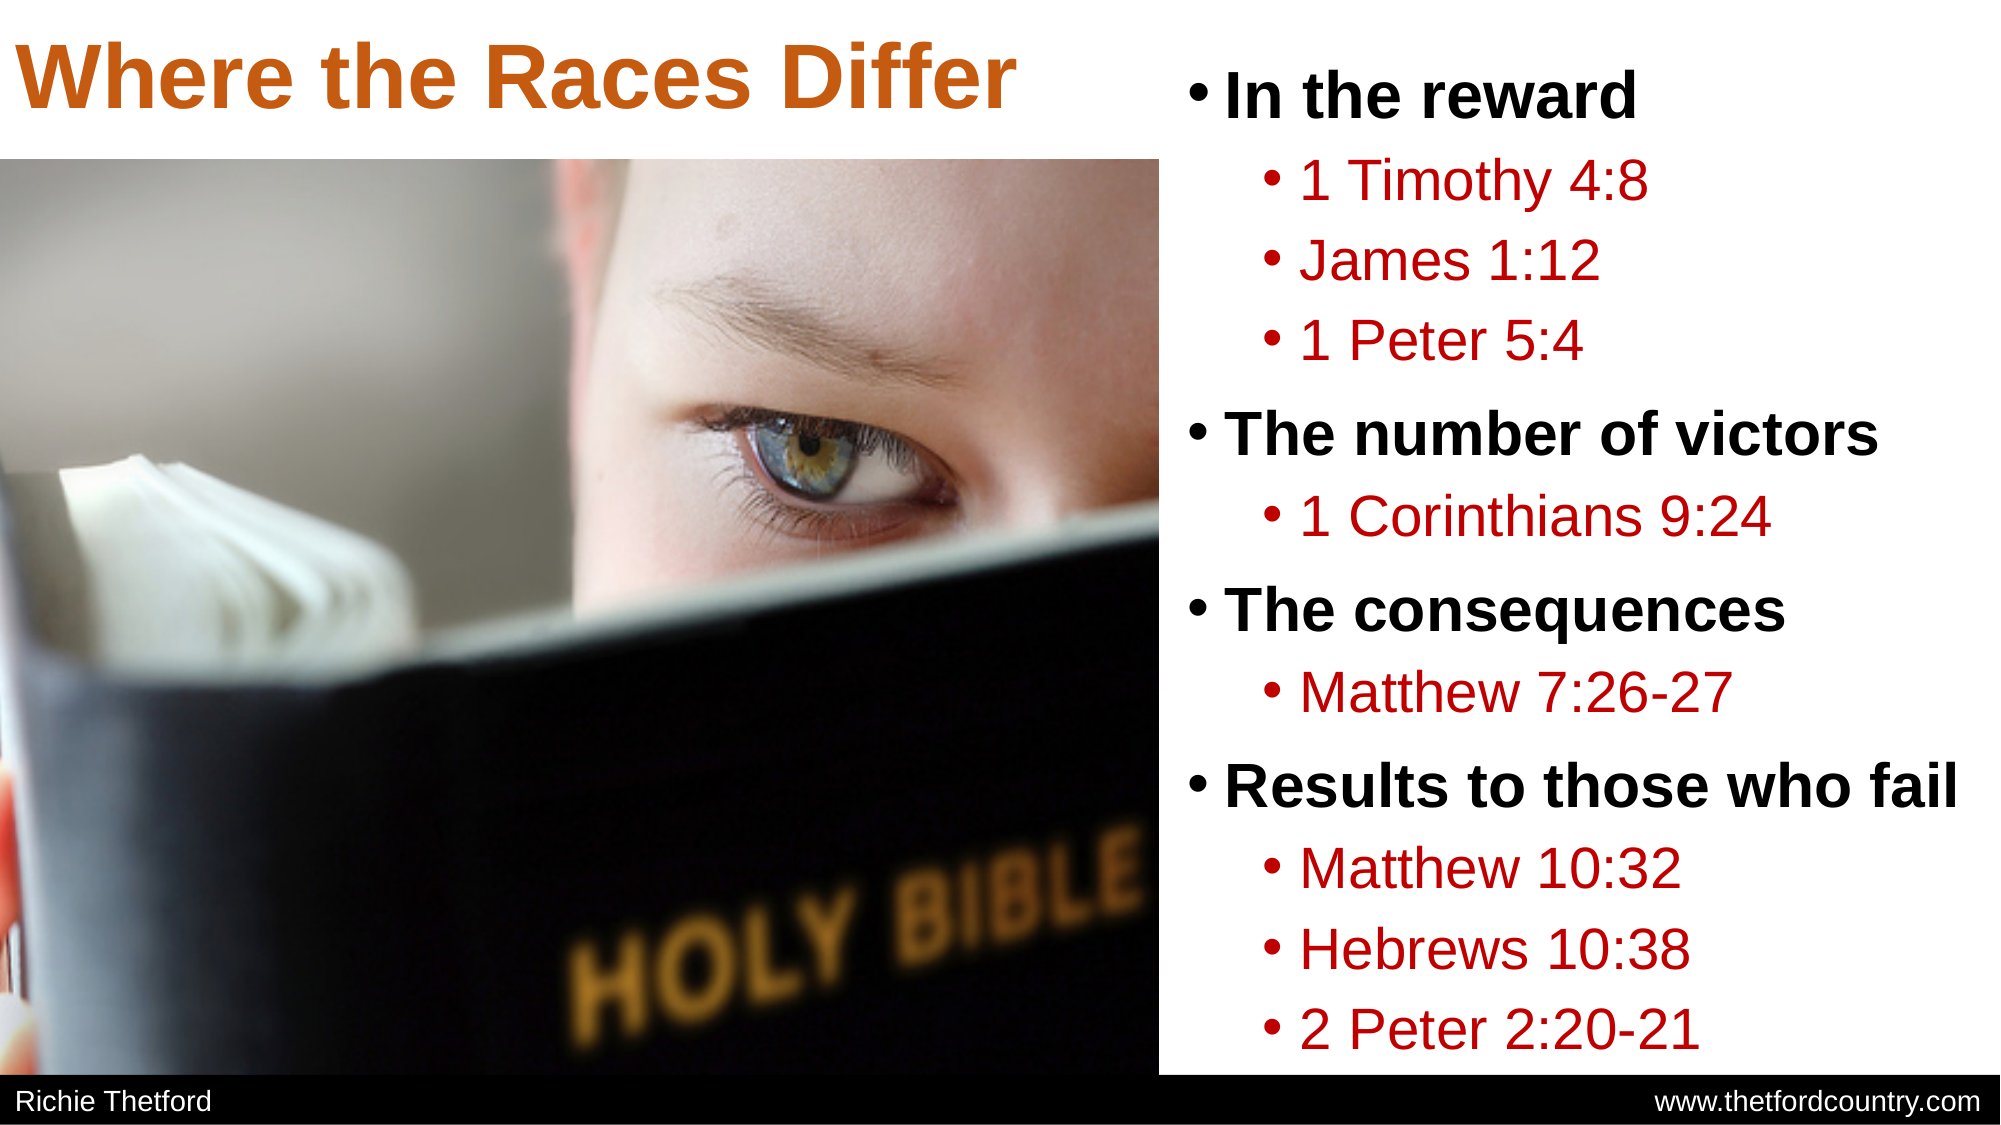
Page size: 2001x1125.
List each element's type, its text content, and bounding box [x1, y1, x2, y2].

picture [0, 159, 1159, 1075]
title Where the Races Differ [0, 0, 1173, 160]
list In the reward 1 Timothy 4:8 James 1:12 1 Peter 5:4 The number of victors 1 Corinthians 9:24 The consequences Matthew 7:26-27 Results to those who fail Matthew 10:32 Hebrews 10:38 2 Peter 2:20-21 [1172, 44, 2000, 1073]
text_box Richie Thetford www.thetfordcountry.com [0, 1074, 2000, 1125]
